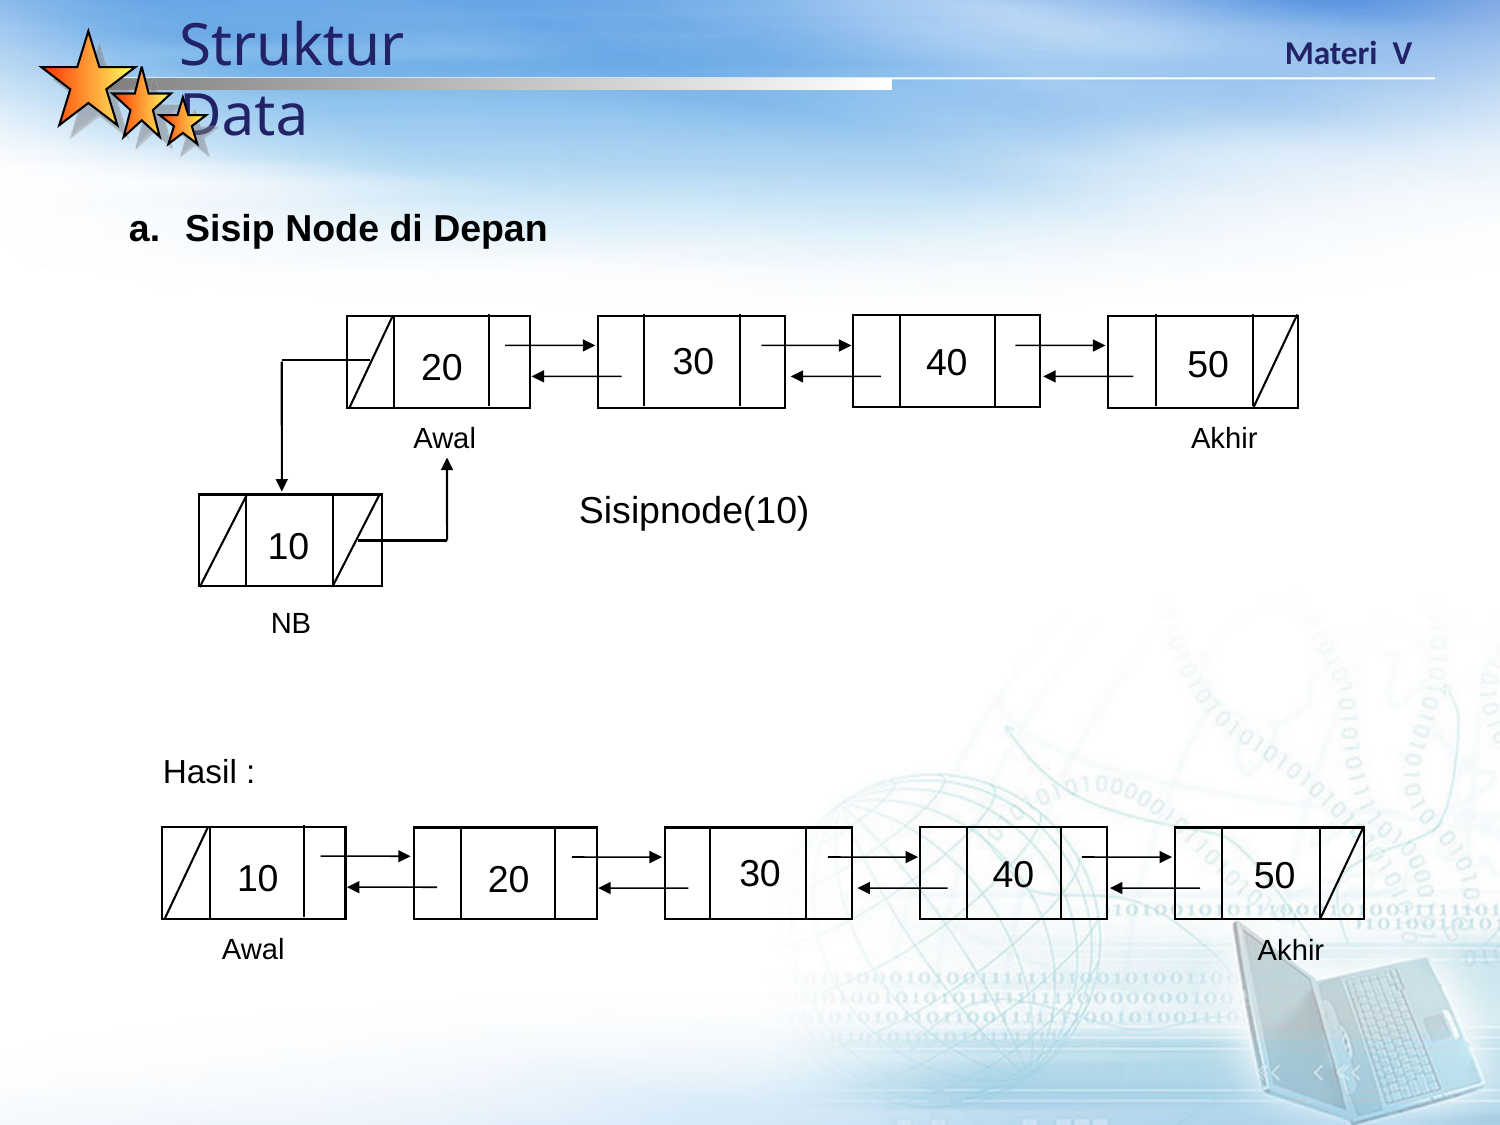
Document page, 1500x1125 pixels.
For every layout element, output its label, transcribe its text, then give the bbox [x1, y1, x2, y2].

text_box [440, 457, 454, 540]
text_box 30 [657, 329, 730, 390]
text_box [162, 824, 1365, 962]
text_box Akhir [1186, 419, 1262, 450]
text_box [395, 315, 488, 408]
text_box [1015, 339, 1106, 352]
text_box [1043, 370, 1134, 383]
text_box Hasil : [148, 743, 271, 798]
text_box [1157, 315, 1249, 408]
text_box [790, 370, 881, 383]
text_box Awal [407, 419, 483, 450]
text_box 50 [1172, 332, 1244, 392]
text_box [531, 370, 622, 383]
text_box 40 [911, 330, 983, 391]
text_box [198, 492, 383, 635]
text_box Sisipnode(10) [564, 478, 825, 539]
text_box [1108, 315, 1155, 408]
text_box [275, 366, 289, 491]
text_box [852, 315, 899, 407]
text_box [490, 315, 531, 408]
picture [0, 0, 1500, 1125]
text_box [645, 315, 739, 408]
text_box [348, 315, 393, 409]
text_box [741, 315, 786, 408]
text_box [597, 315, 643, 408]
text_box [332, 494, 380, 587]
text_box [901, 315, 994, 407]
text_box [761, 339, 852, 352]
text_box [1253, 314, 1298, 408]
text_box [505, 339, 596, 352]
text_box [996, 315, 1041, 407]
text_box Sisip Node di Depan [114, 196, 564, 256]
text_box 20 [406, 335, 478, 396]
